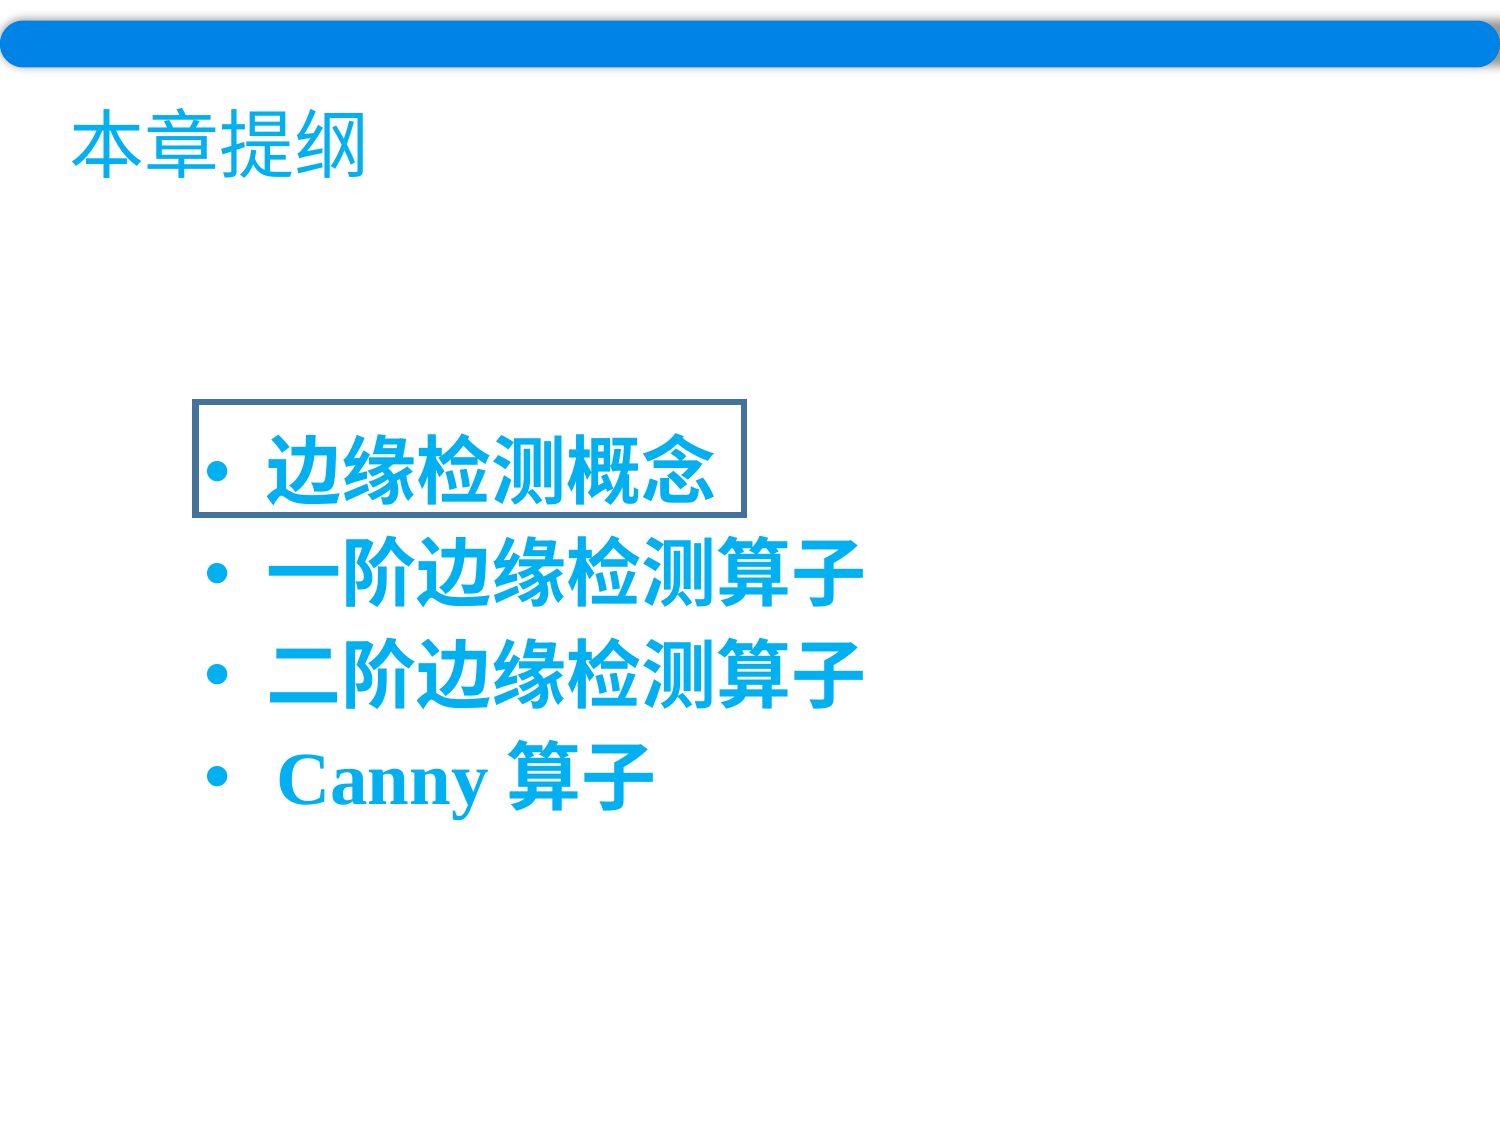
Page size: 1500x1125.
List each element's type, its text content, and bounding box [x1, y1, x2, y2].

text_box [0, 19, 1500, 69]
text_box 边缘检测概念 一阶边缘检测算子 二阶边缘检测算子 Canny算子 [189, 315, 1451, 757]
text_box [194, 401, 745, 516]
text_box 本章提纲 [55, 90, 385, 286]
